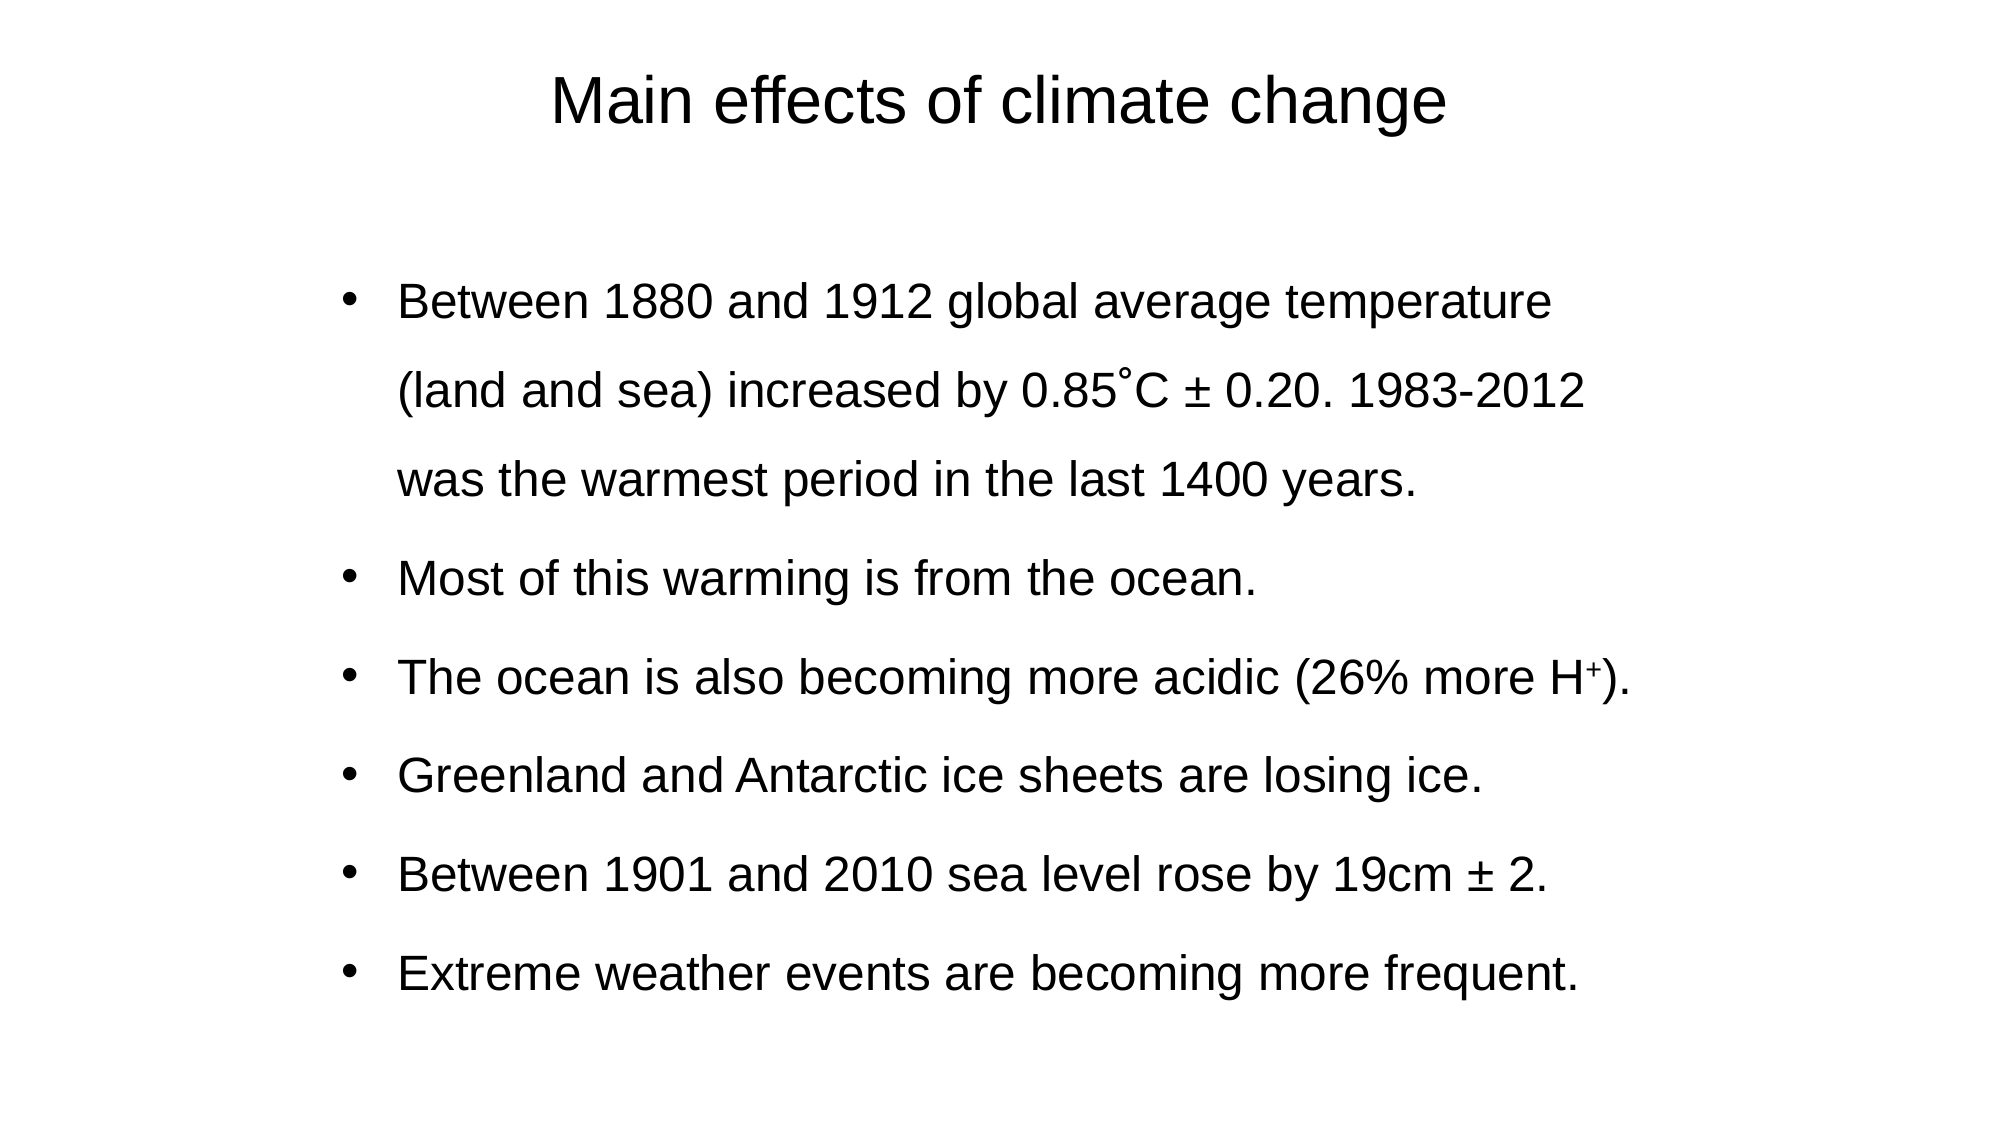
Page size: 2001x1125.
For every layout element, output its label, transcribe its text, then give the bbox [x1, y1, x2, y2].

list Between 1880 and 1912 global average temperature (land and sea) increased by 0.85˚C ± 0.20. 1983-2012 was the warmest period in the last 1400 years. Most of this warming is from the ocean. The ocean is also becoming more acidic (26% more H+). Greenland and Antarctic ice sheets are losing ice. Between 1901 and 2010 sea level rose by 19cm ± 2. Extreme weather events are becoming more frequent. [326, 231, 1677, 1012]
title Main effects of climate change [324, 45, 1675, 149]
